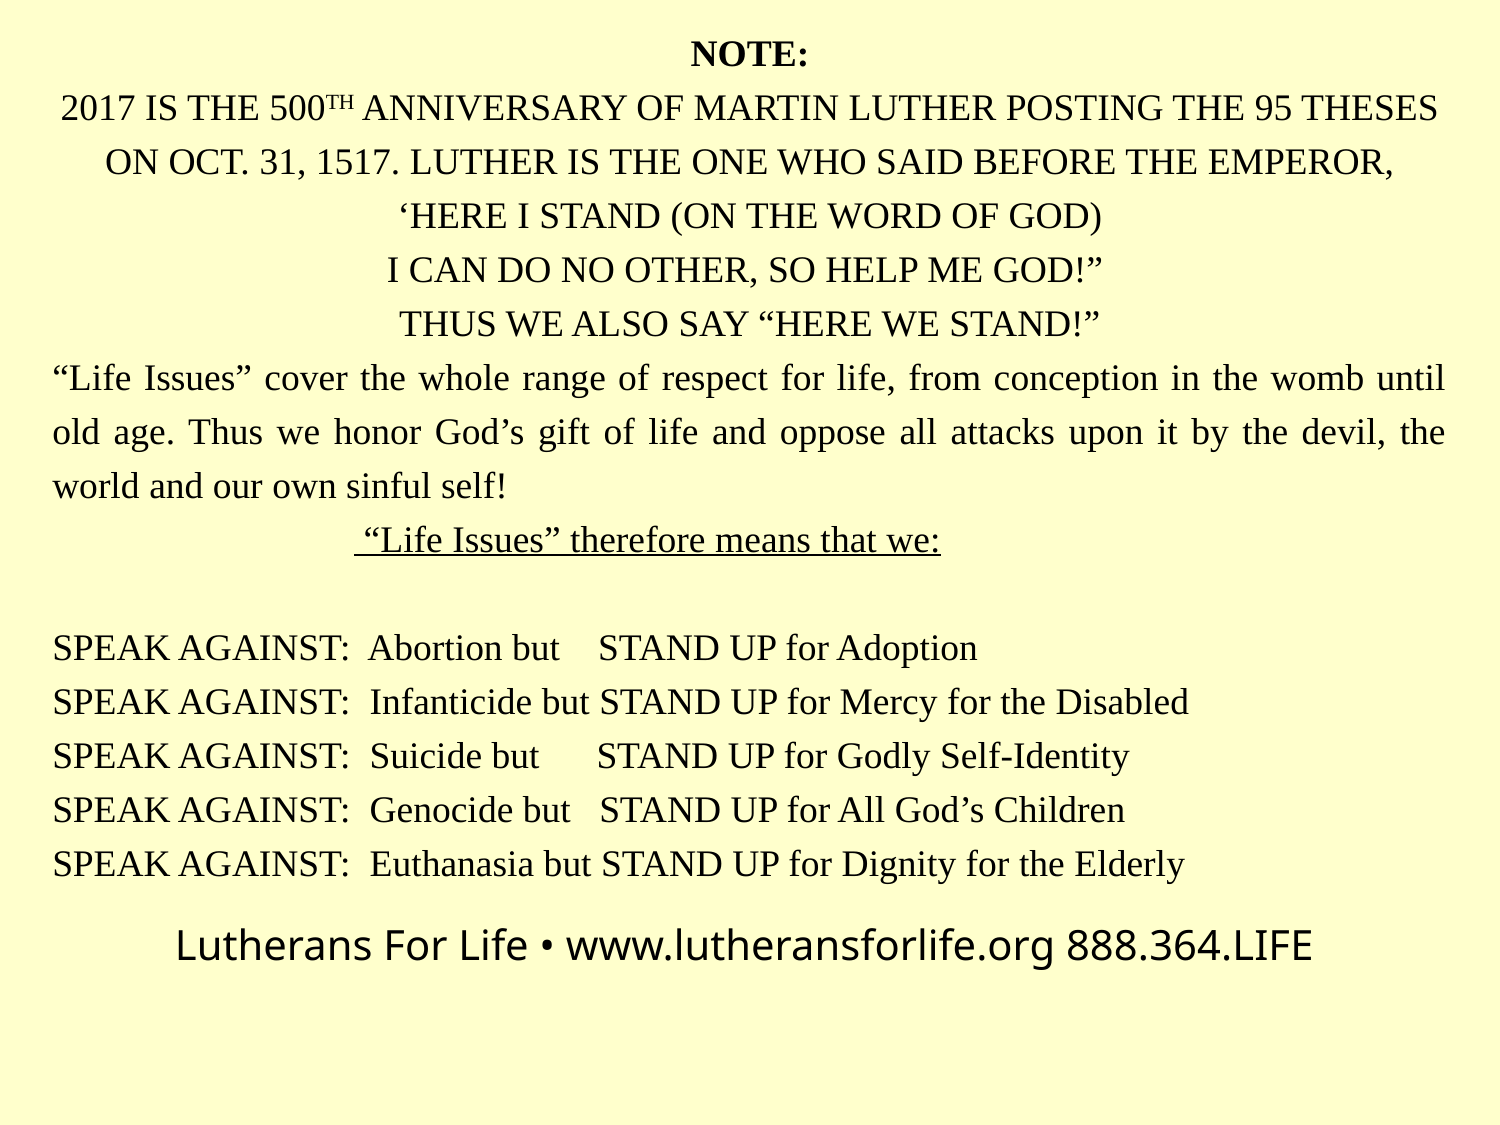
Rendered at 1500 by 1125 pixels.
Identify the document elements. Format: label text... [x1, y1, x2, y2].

text_box NOTE: 2017 IS THE 500TH ANNIVERSARY OF MARTIN LUTHER POSTING THE 95 THESES ON OCT. 31, 1517. LUTHER IS THE ONE WHO SAID BEFORE THE EMPEROR, ‘HERE I STAND (ON THE WORD OF GOD) I CAN DO NO OTHER, SO HELP ME GOD!” THUS WE ALSO SAY “HERE WE STAND!” “Life Issues” cover the whole range of respect for life, from conception in the womb until old age. Thus we honor God’s gift of life and oppose all attacks upon it by the devil, the world and our own sinful self! “Life Issues” therefore means that we: SPEAK AGAINST: Abortion but STAND UP for Adoption SPEAK AGAINST: Infanticide but STAND UP for Mercy for the Disabled SPEAK AGAINST: Suicide but STAND UP for Godly Self-Identity SPEAK AGAINST: Genocide but STAND UP for All God’s Children SPEAK AGAINST: Euthanasia but STAND UP for Dignity for the Elderly Lutherans For Life • www.lutheransforlife.org 888.364.LIFE [37, 12, 1463, 976]
